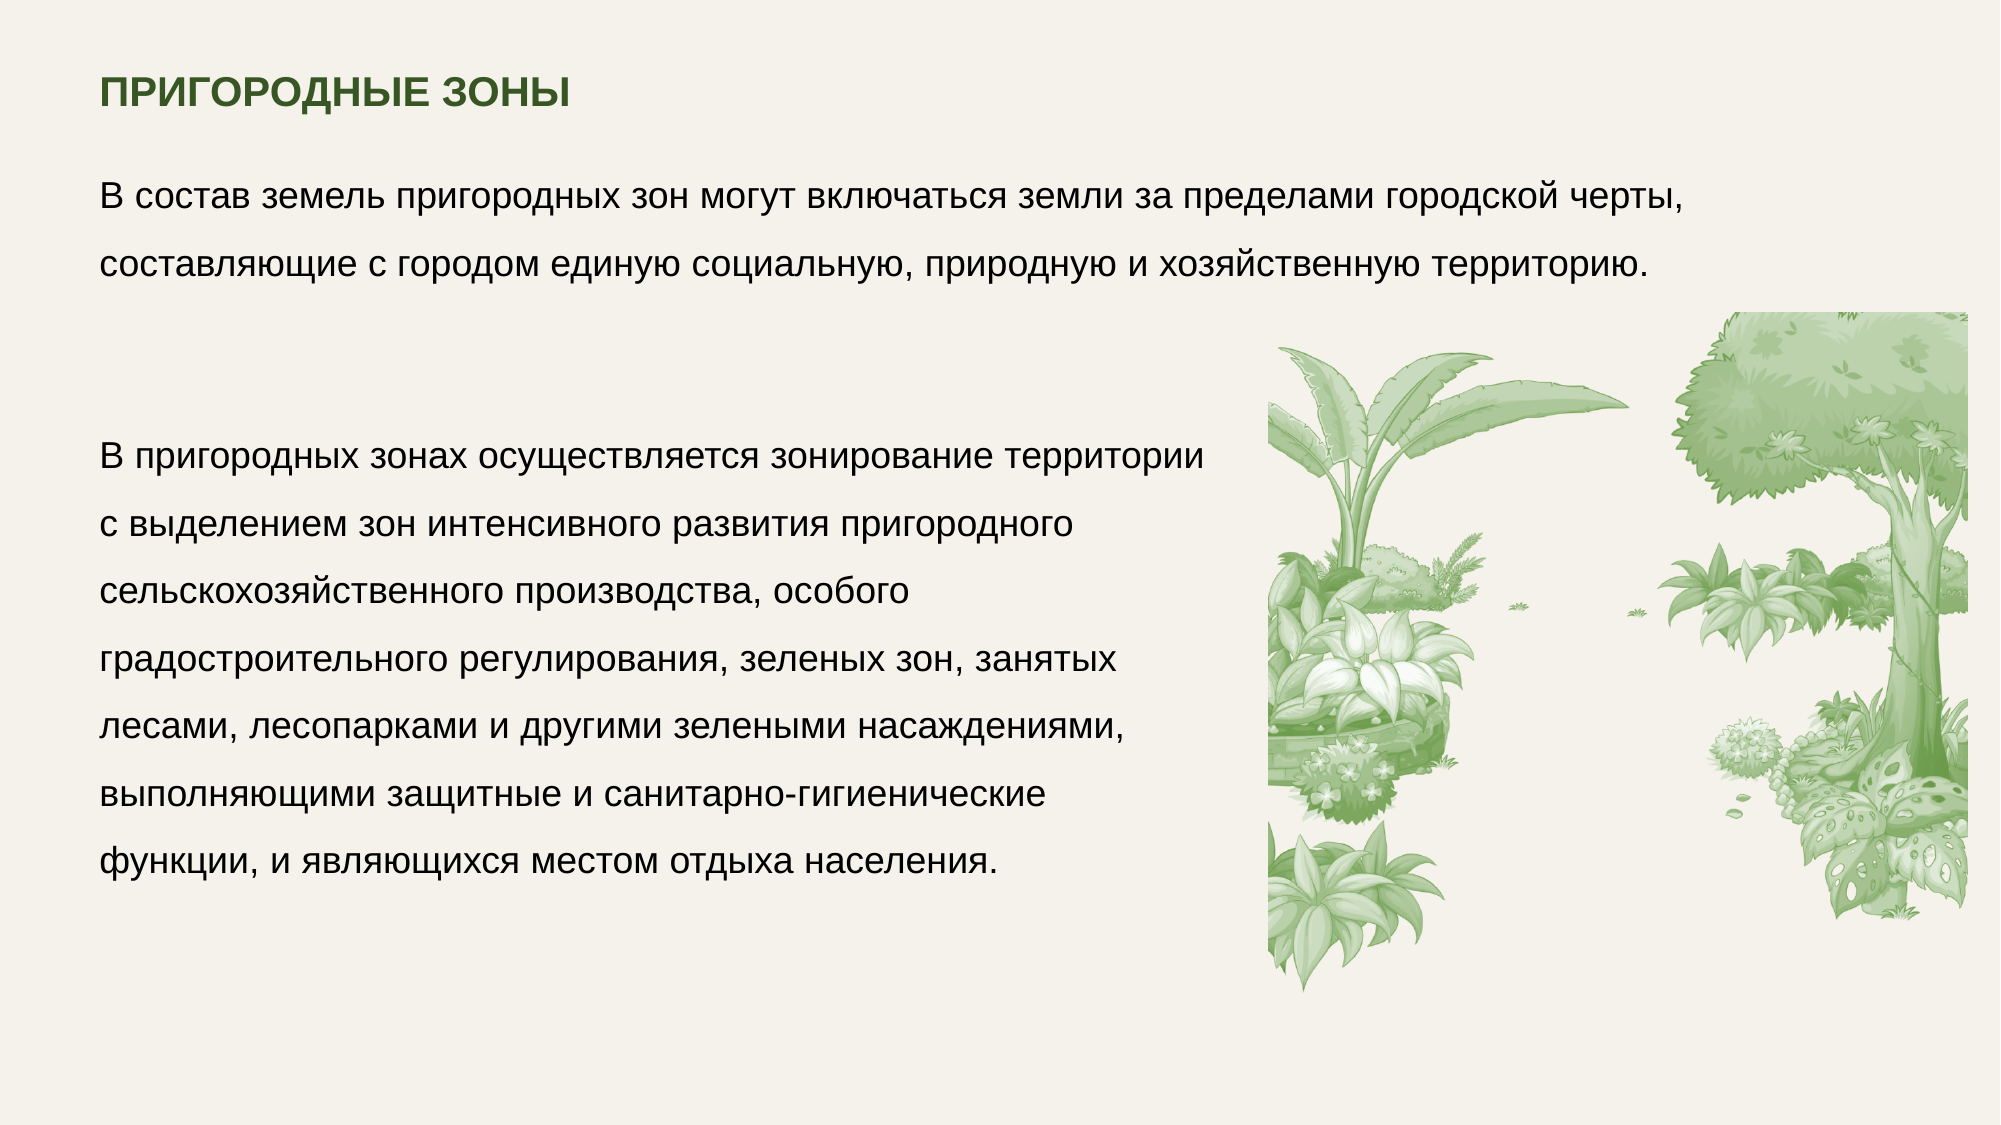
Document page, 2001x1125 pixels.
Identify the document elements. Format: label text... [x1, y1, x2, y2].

picture [1268, 312, 1968, 1013]
text_box В состав земель пригородных зон могут включаться земли за пределами городской черты, составляющие с городом единую социальную, природную и хозяйственную территорию. [84, 141, 1946, 292]
text_box В пригородных зонах осуществляется зонирование территории с выделением зон интенсивного развития пригородного сельскохозяйственного производства, особого градостроительного регулирования, зеленых зон, занятых лесами, лесопарками и другими зелеными насаждениями, выполняющими защитные и санитарно-гигиенические функции, и являющихся местом отдыха населения. [84, 401, 1225, 889]
text_box Пригородные зоны [84, 32, 1085, 123]
